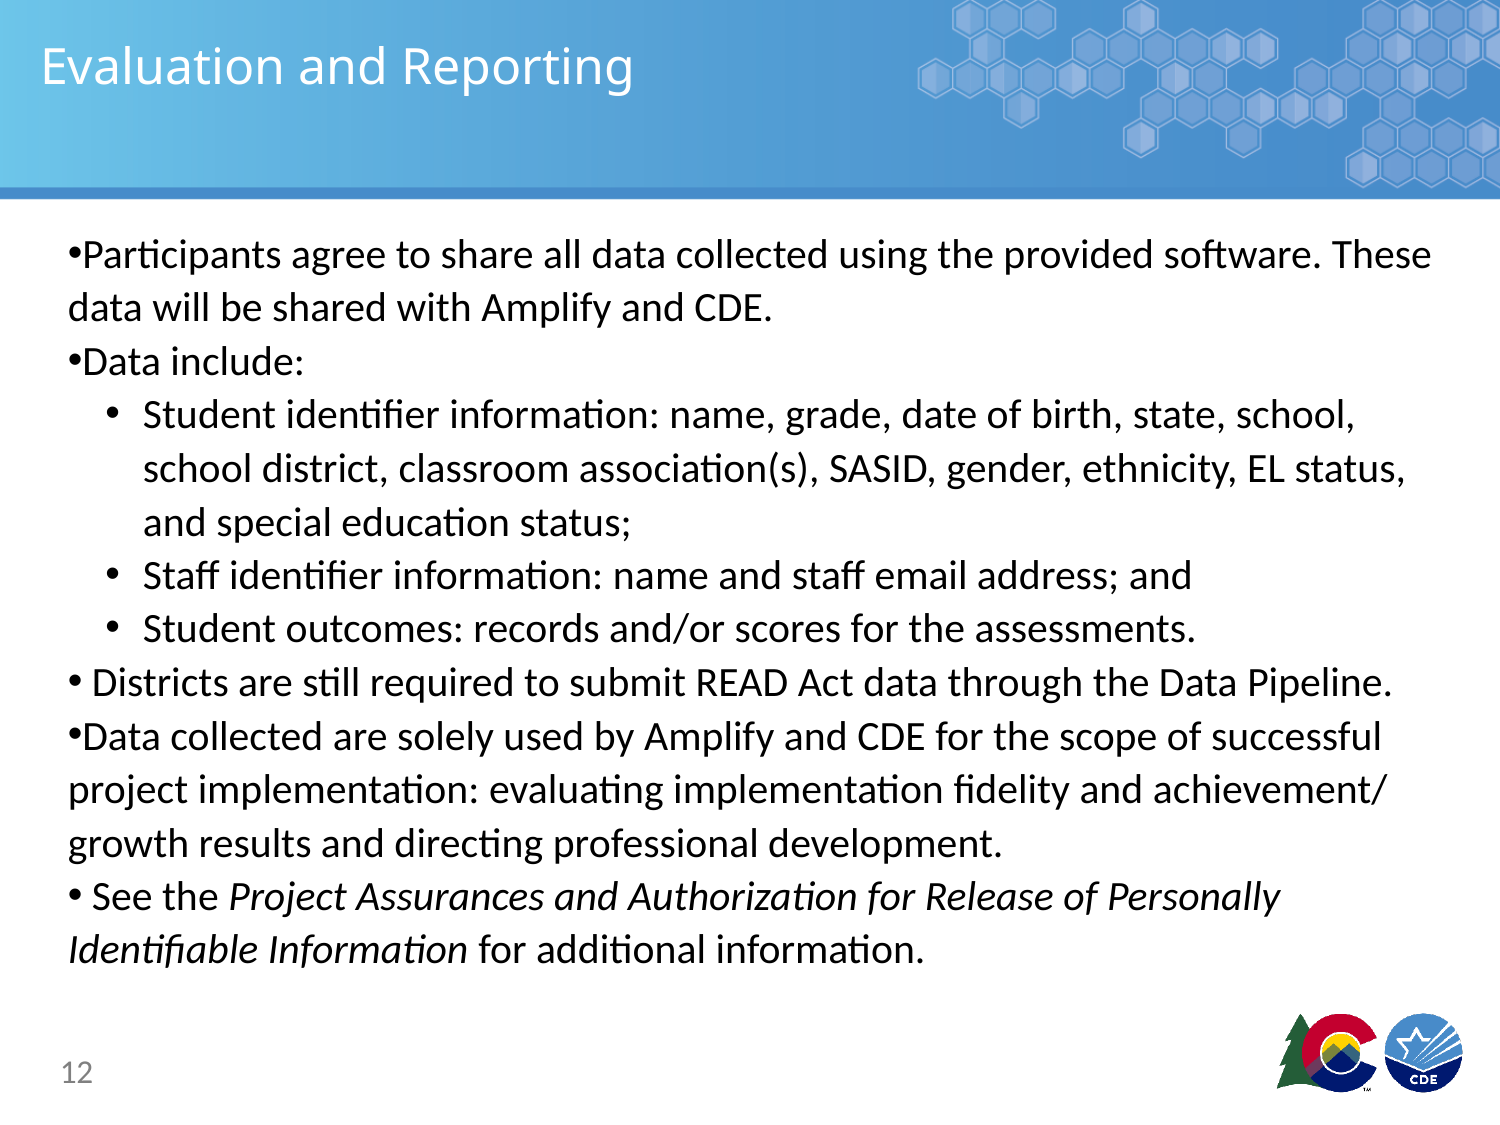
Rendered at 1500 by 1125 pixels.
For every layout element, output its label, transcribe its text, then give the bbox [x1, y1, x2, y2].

list Participants agree to share all data collected using the provided software. These data will be shared with Amplify and CDE. Data include: Student identifier information: name, grade, date of birth, state, school, school district, classroom association(s), SASID, gender, ethnicity, EL status, and special education status; Staff identifier information: name and staff email address; and Student outcomes: records and/or scores for the assessments. Districts are still required to submit READ Act data through the Data Pipeline. Data collected are solely used by Amplify and CDE for the scope of successful project implementation: evaluating implementation fidelity and achievement/ growth results and directing professional development. See the Project Assurances and Authorization for Release of Personally Identifiable Information for additional information. [67, 223, 1444, 1002]
picture [1275, 1012, 1463, 1093]
slide_number 12 [45, 1042, 122, 1103]
title Evaluation and Reporting [40, 41, 1038, 166]
picture [0, 0, 1500, 200]
